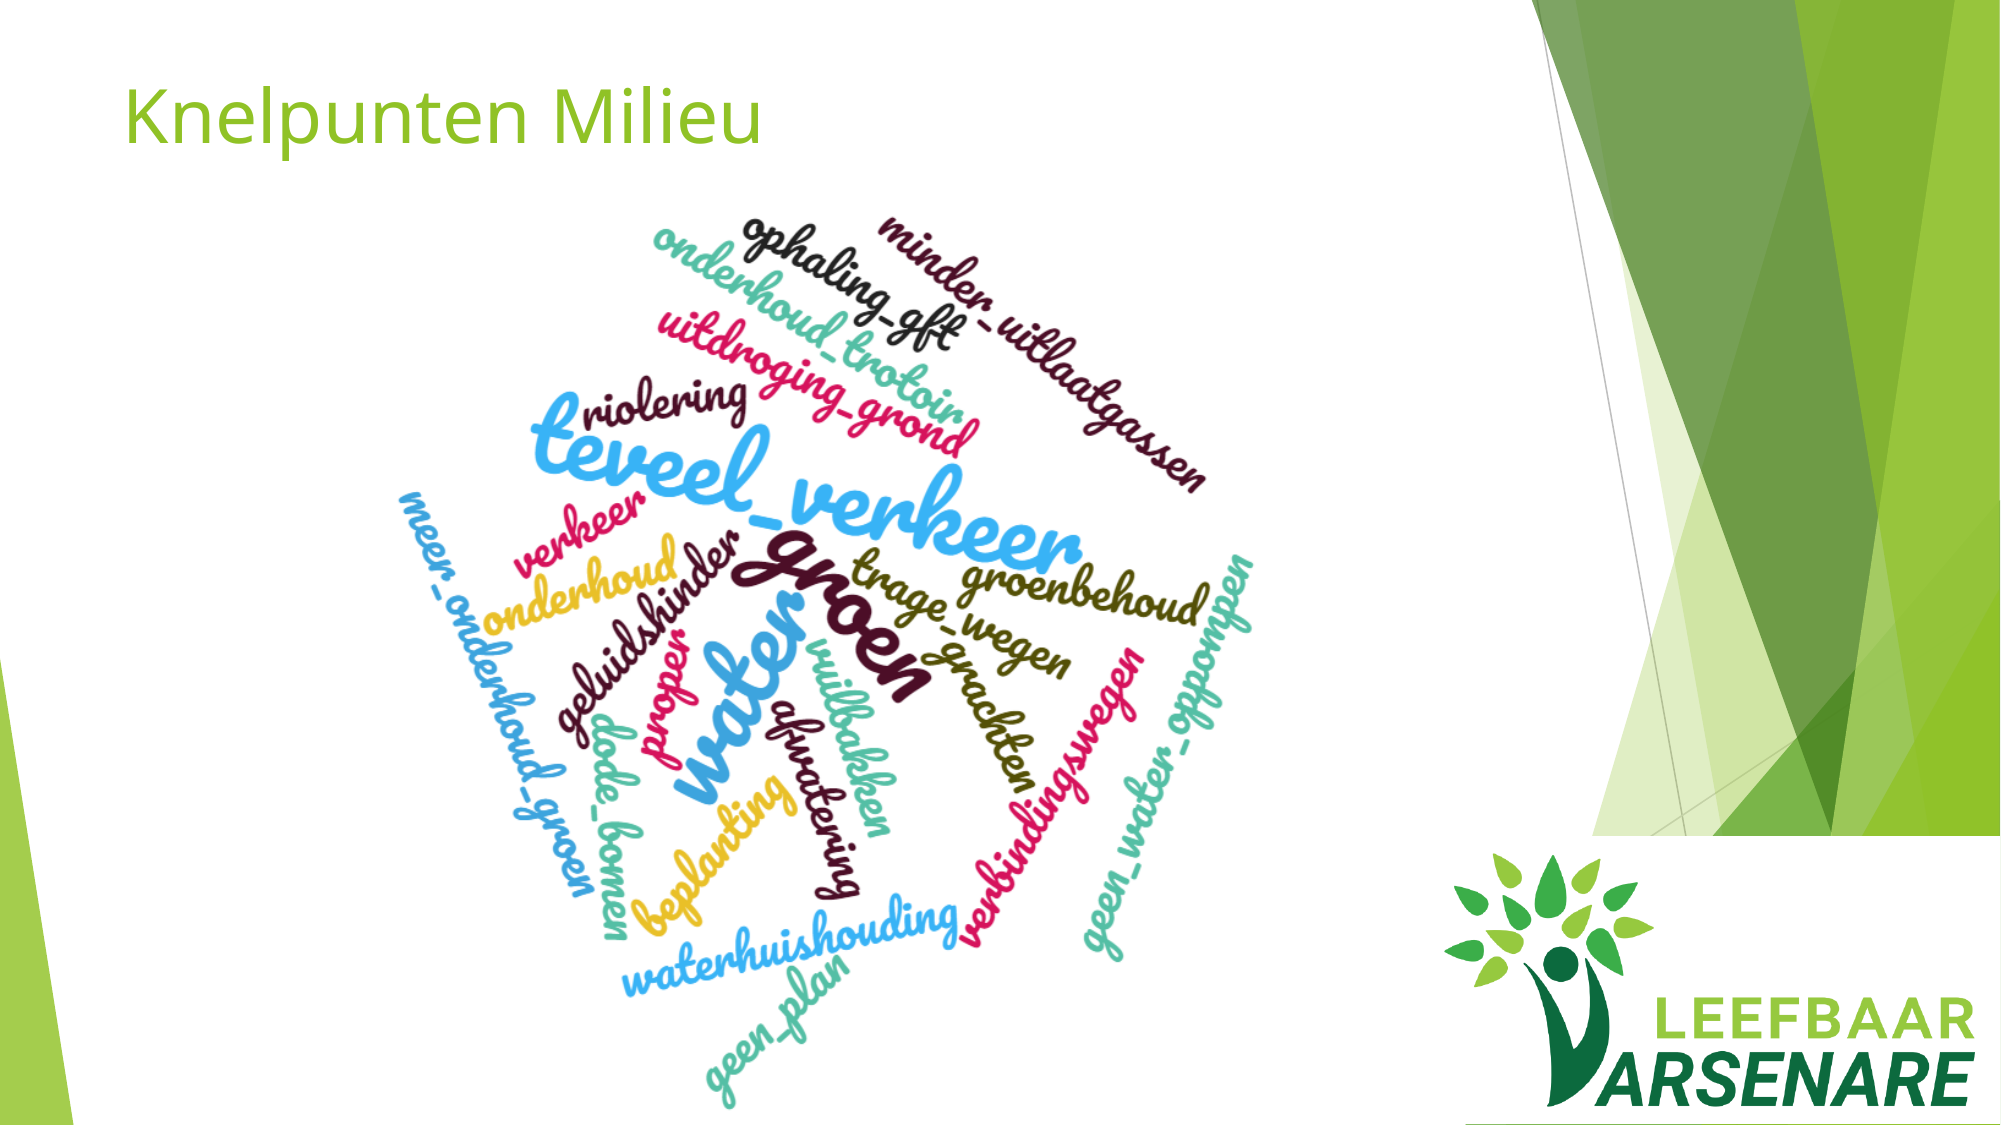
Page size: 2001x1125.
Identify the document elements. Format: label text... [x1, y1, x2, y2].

title Knelpunten Milieu [107, 61, 1392, 200]
picture [174, 185, 2000, 1125]
